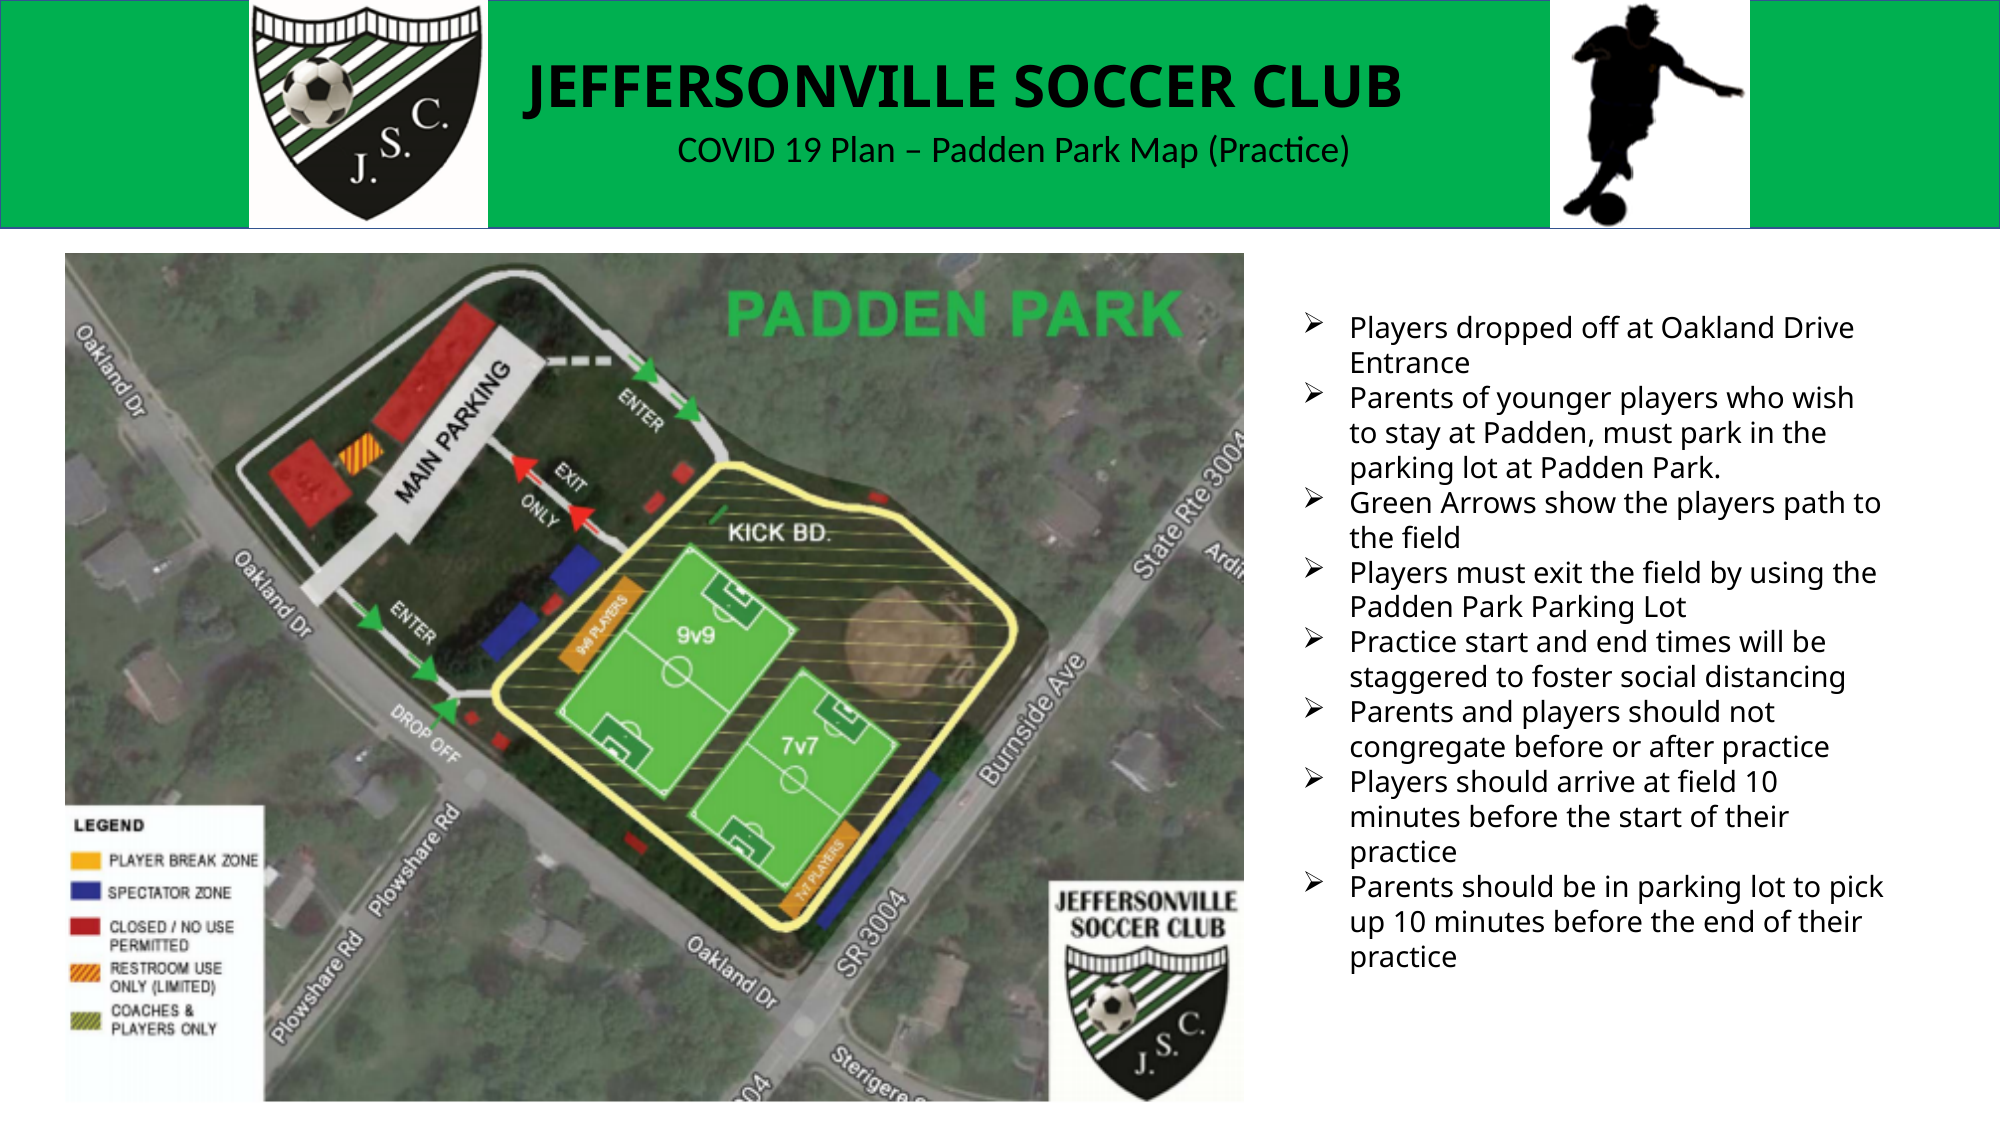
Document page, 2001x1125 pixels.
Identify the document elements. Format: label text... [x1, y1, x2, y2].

text_box Players dropped off at Oakland Drive Entrance Parents of younger players who wish to stay at Padden, must park in the parking lot at Padden Park. Green Arrows show the players path to the field Players must exit the field by using the Padden Park Parking Lot Practice start and end times will be staggered to foster social distancing Parents and players should not congregate before or after practice Players should arrive at field 10 minutes before the start of their practice Parents should be in parking lot to pick up 10 minutes before the end of their practice [1287, 256, 1904, 981]
picture [249, 0, 488, 228]
picture [65, 253, 1244, 1106]
text_box [0, 0, 2000, 229]
text_box JEFFERSONVILLE SOCCER CLUB [512, 41, 1513, 127]
text_box COVID 19 Plan – Padden Park Map (Practice) [654, 117, 1384, 177]
picture [1549, 0, 1751, 228]
